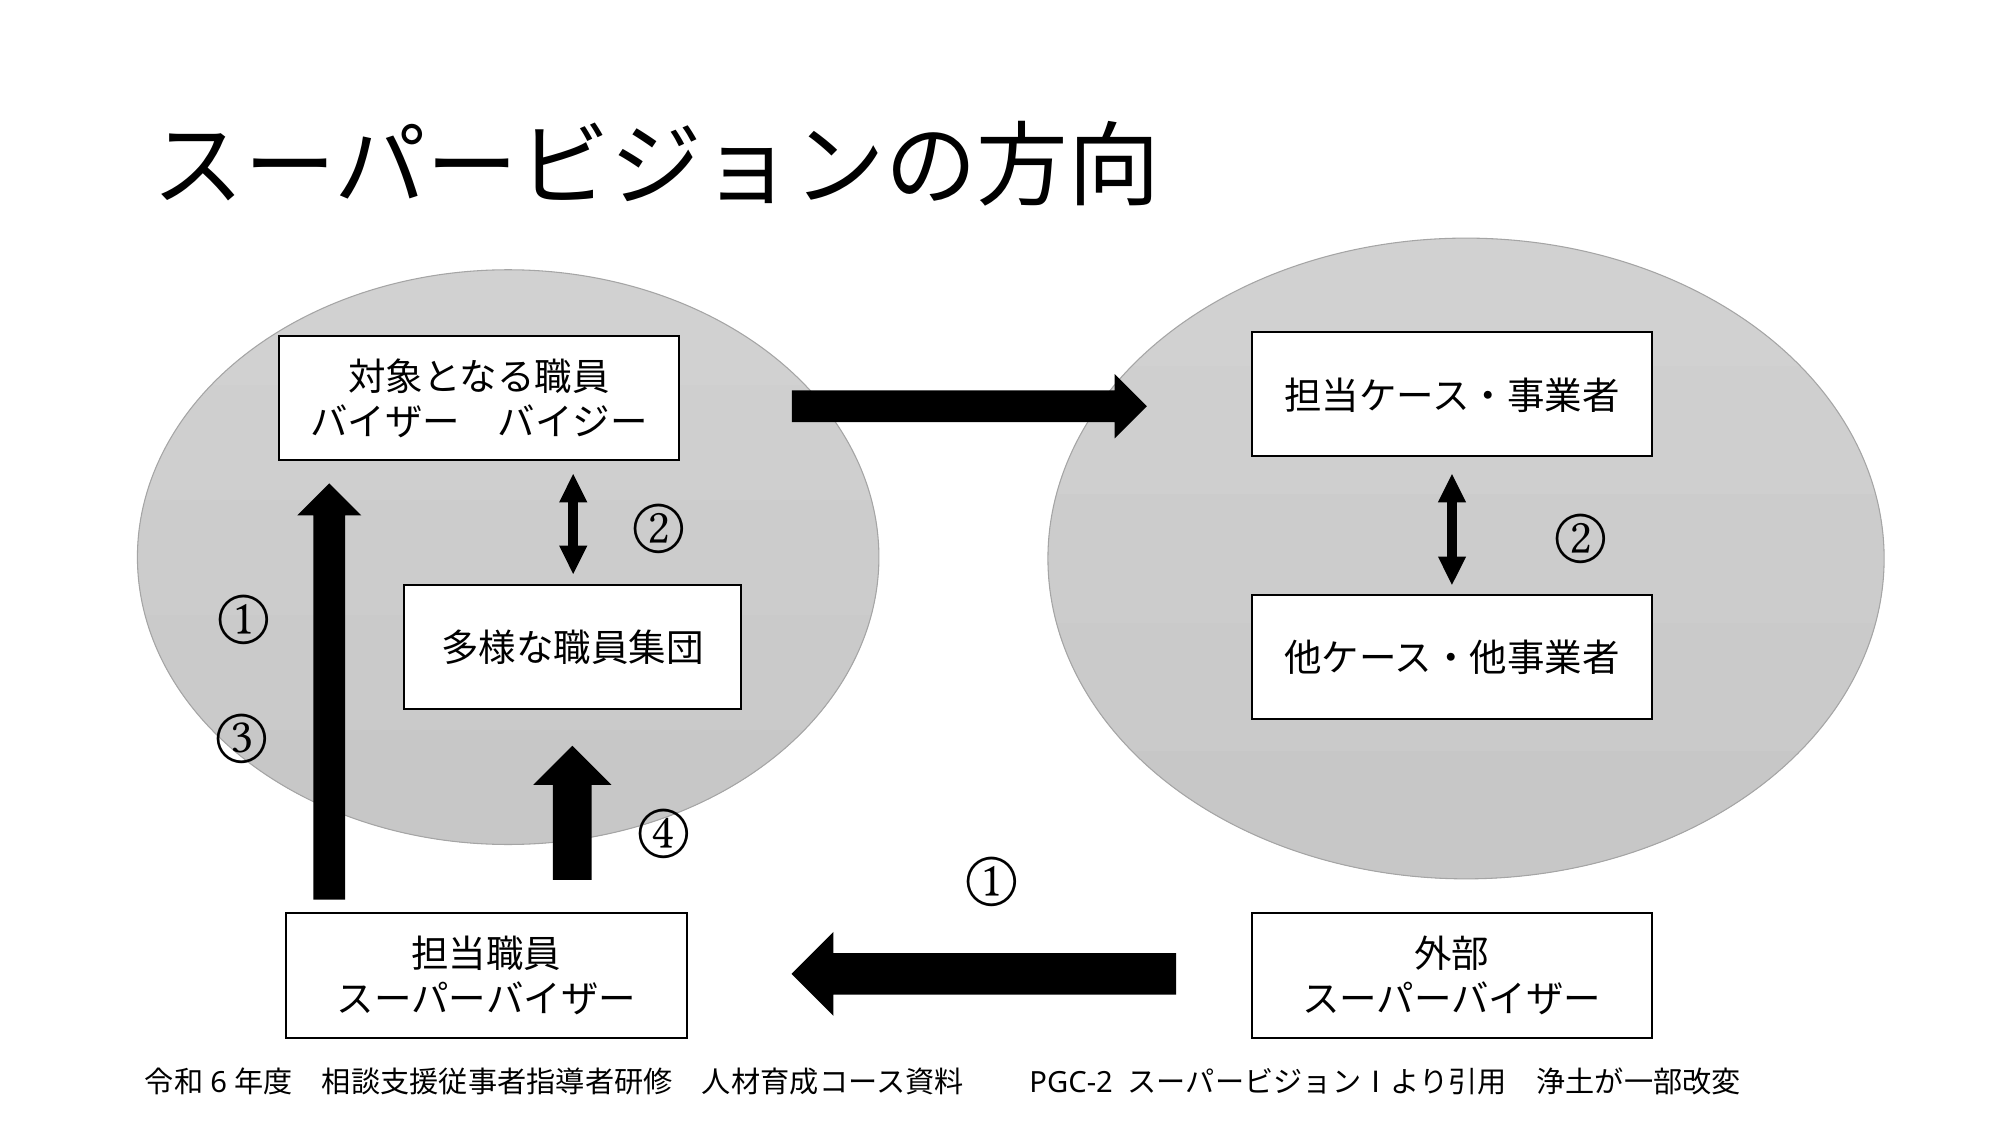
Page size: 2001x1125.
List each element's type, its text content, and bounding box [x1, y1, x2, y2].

text_box ① [927, 822, 1057, 928]
text_box [1047, 237, 1885, 880]
text_box 担当ケース・事業者 [1251, 331, 1653, 457]
text_box 外部 スーパーバイザー [1251, 912, 1653, 1039]
text_box 対象となる職員 バイザー バイジー [278, 335, 680, 461]
text_box [136, 269, 880, 846]
text_box 多様な職員集団 [403, 584, 742, 710]
text_box [791, 931, 1177, 1016]
text_box 他ケース・他事業者 [1251, 594, 1653, 720]
text_box ② [594, 469, 724, 575]
text_box [791, 374, 1147, 439]
title スーパービジョンの方向 [137, 59, 1863, 278]
text_box ① [180, 560, 309, 666]
text_box [297, 483, 362, 900]
text_box 担当職員 スーパーバイザー [285, 912, 688, 1039]
text_box ② [1483, 479, 1678, 585]
text_box 令和6年度 相談支援従事者指導者研修 人材育成コース資料 PGC-2 スーパービジョンⅠより引用 浄土が一部改変 [130, 1055, 1809, 1106]
text_box [533, 745, 601, 880]
text_box ③ [177, 679, 306, 785]
text_box ④ [599, 774, 729, 880]
